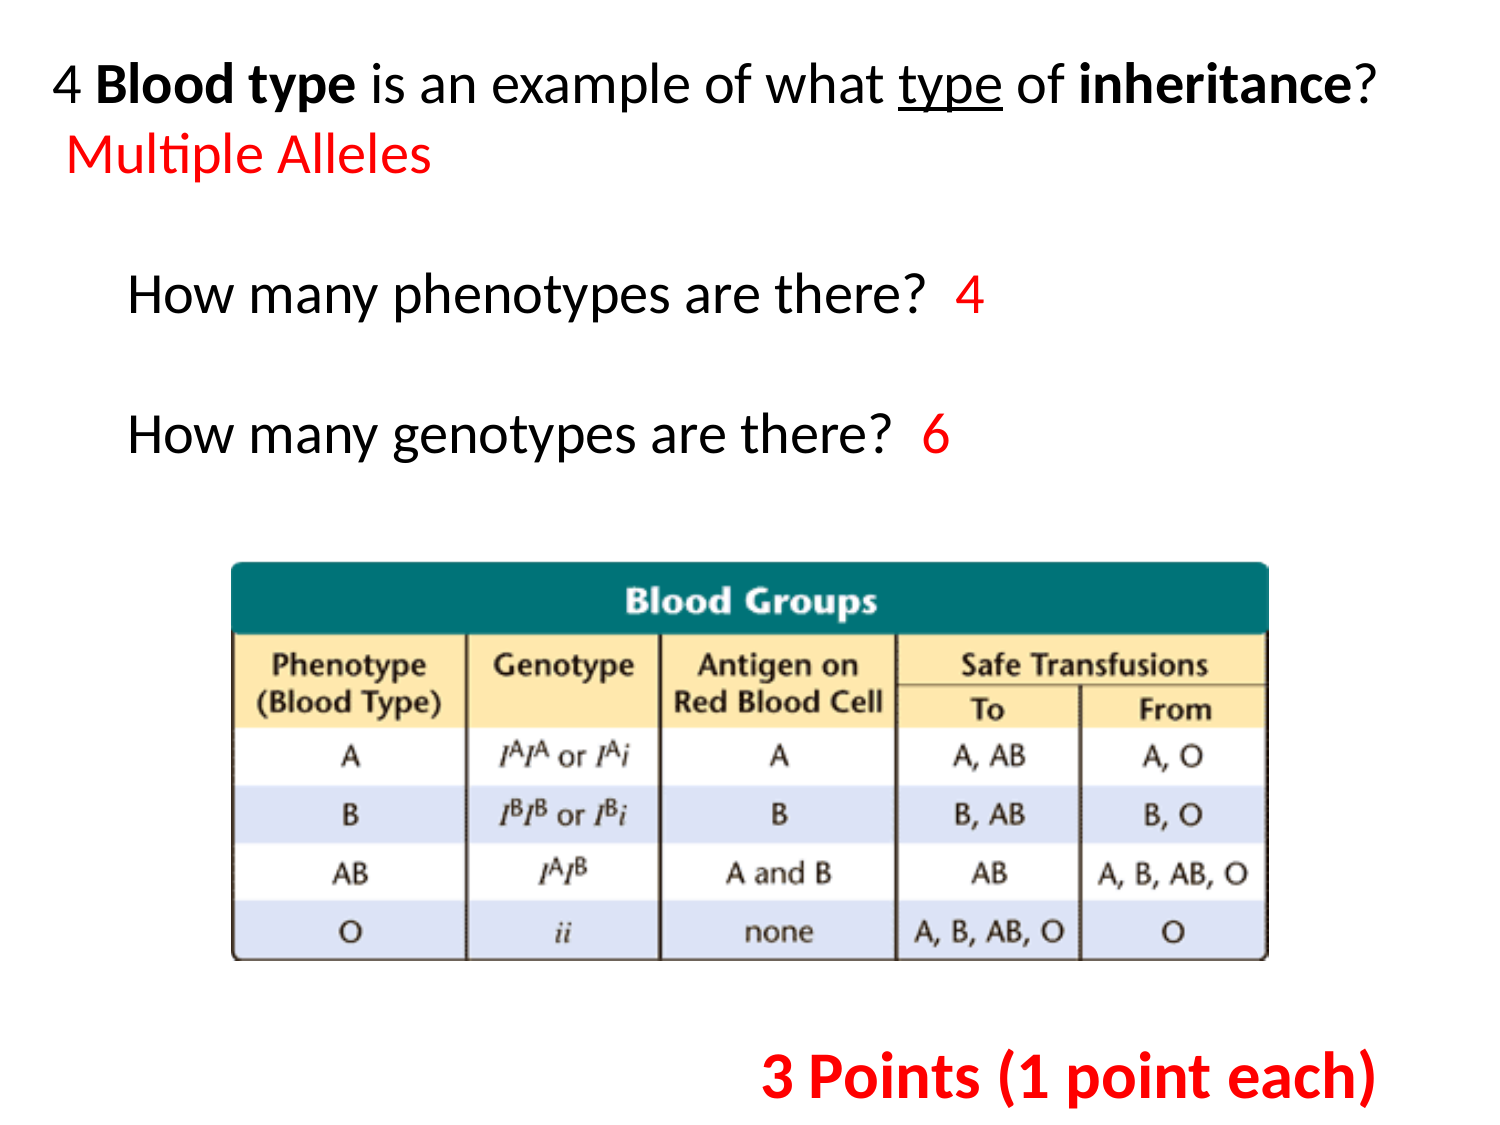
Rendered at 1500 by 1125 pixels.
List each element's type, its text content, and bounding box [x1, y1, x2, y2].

text_box 3 Points (1 point each) [437, 1024, 1394, 1120]
picture [231, 560, 1269, 961]
text_box 4 Blood type is an example of what type of inheritance? Multiple Alleles How many phenotypes are there? 4 How many genotypes are there? 6 [37, 37, 1463, 543]
